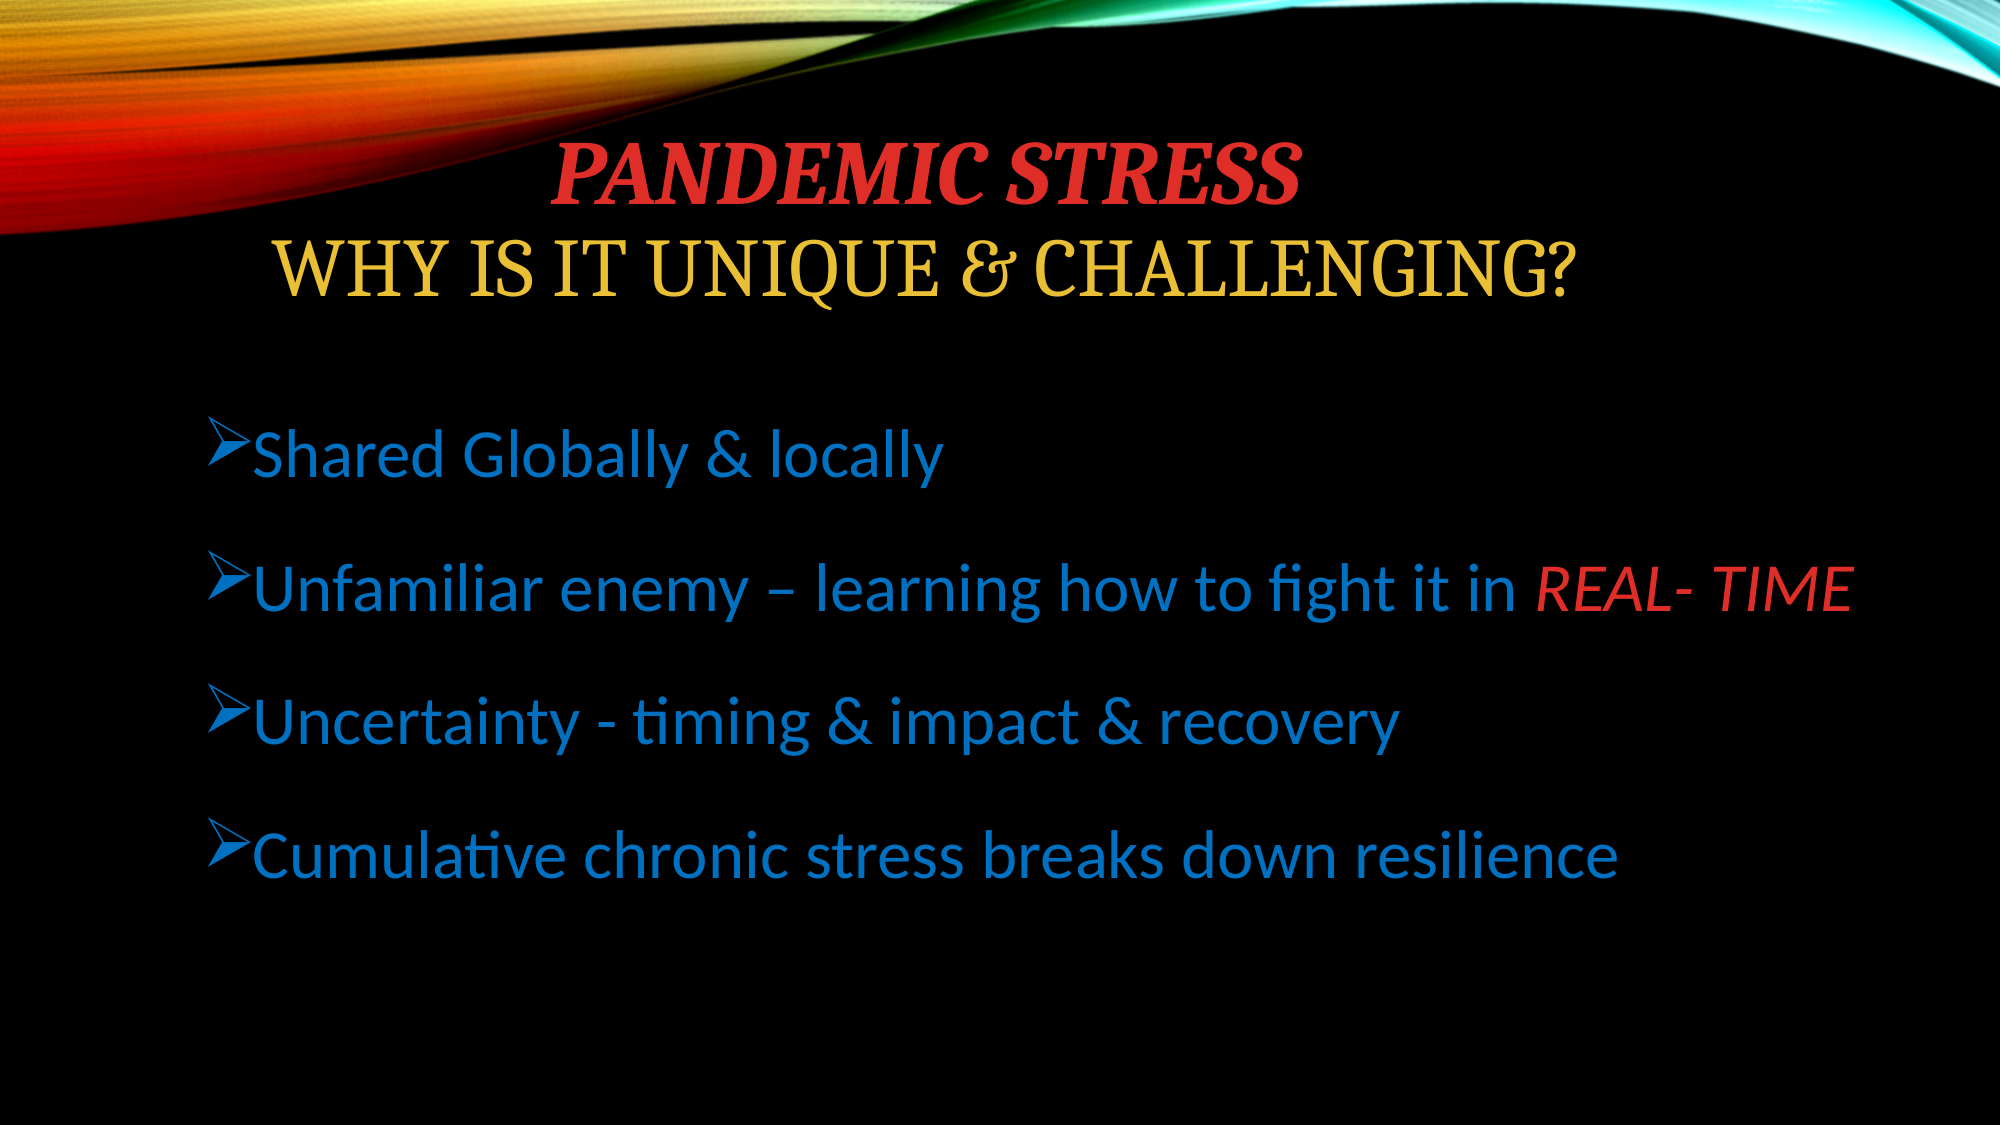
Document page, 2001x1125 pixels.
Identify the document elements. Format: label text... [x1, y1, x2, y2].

picture [0, 0, 2000, 237]
list Shared Globally & locally Unfamiliar enemy – learning how to fight it in REAL- TIME Uncertainty - timing & impact & recovery Cumulative chronic stress breaks down resilience [112, 360, 1888, 1021]
title Pandemic Stress Why is it unique & challenging? [0, 114, 1908, 327]
